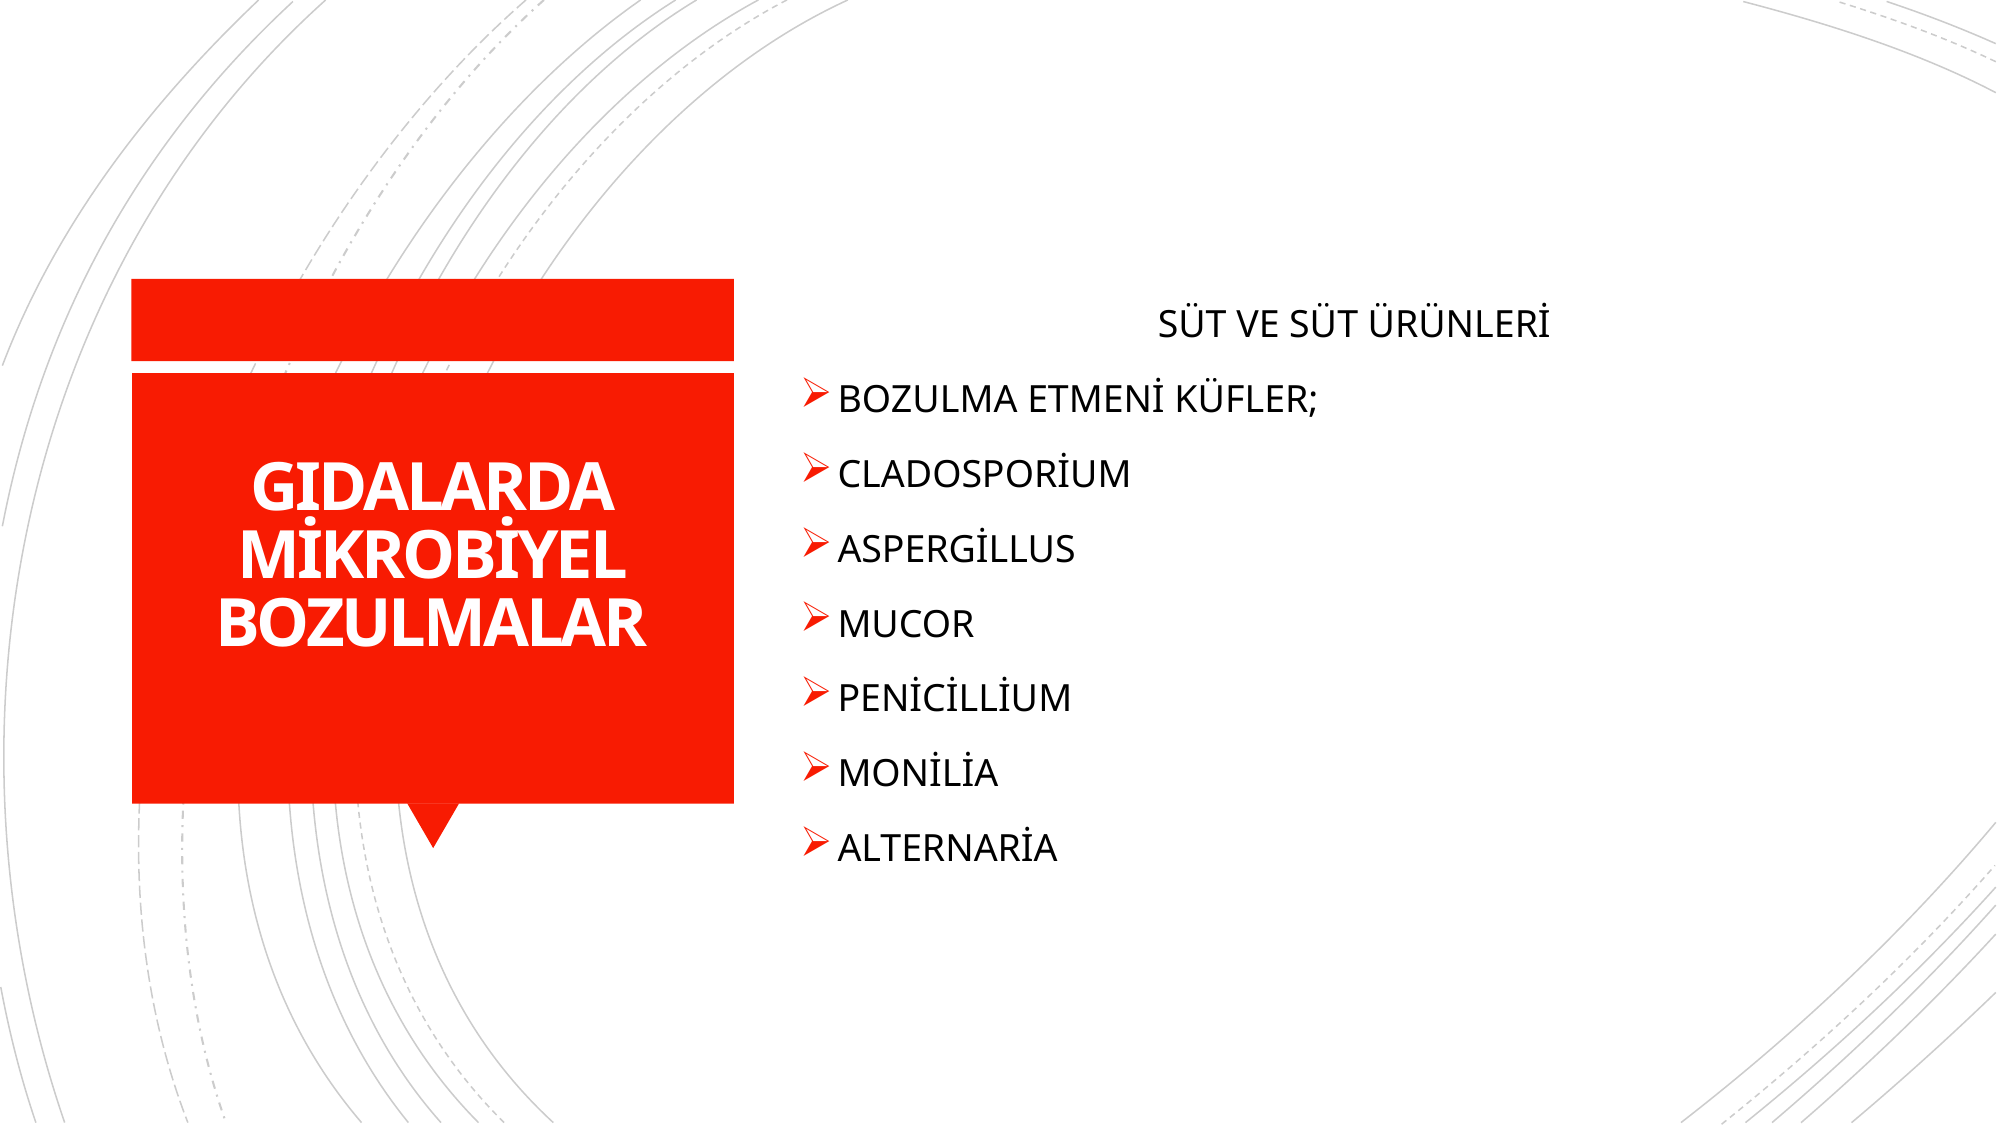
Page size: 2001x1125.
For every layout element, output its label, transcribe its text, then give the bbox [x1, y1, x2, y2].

title GIDALARDA MİKROBİYEL BOZULMALAR [120, 357, 743, 760]
list SÜT VE SÜT ÜRÜNLERİ BOZULMA ETMENİ KÜFLER; CLADOSPORİUM ASPERGİLLUS MUCOR PENİCİLLİUM MONİLİA ALTERNARİA [785, 143, 1924, 1125]
